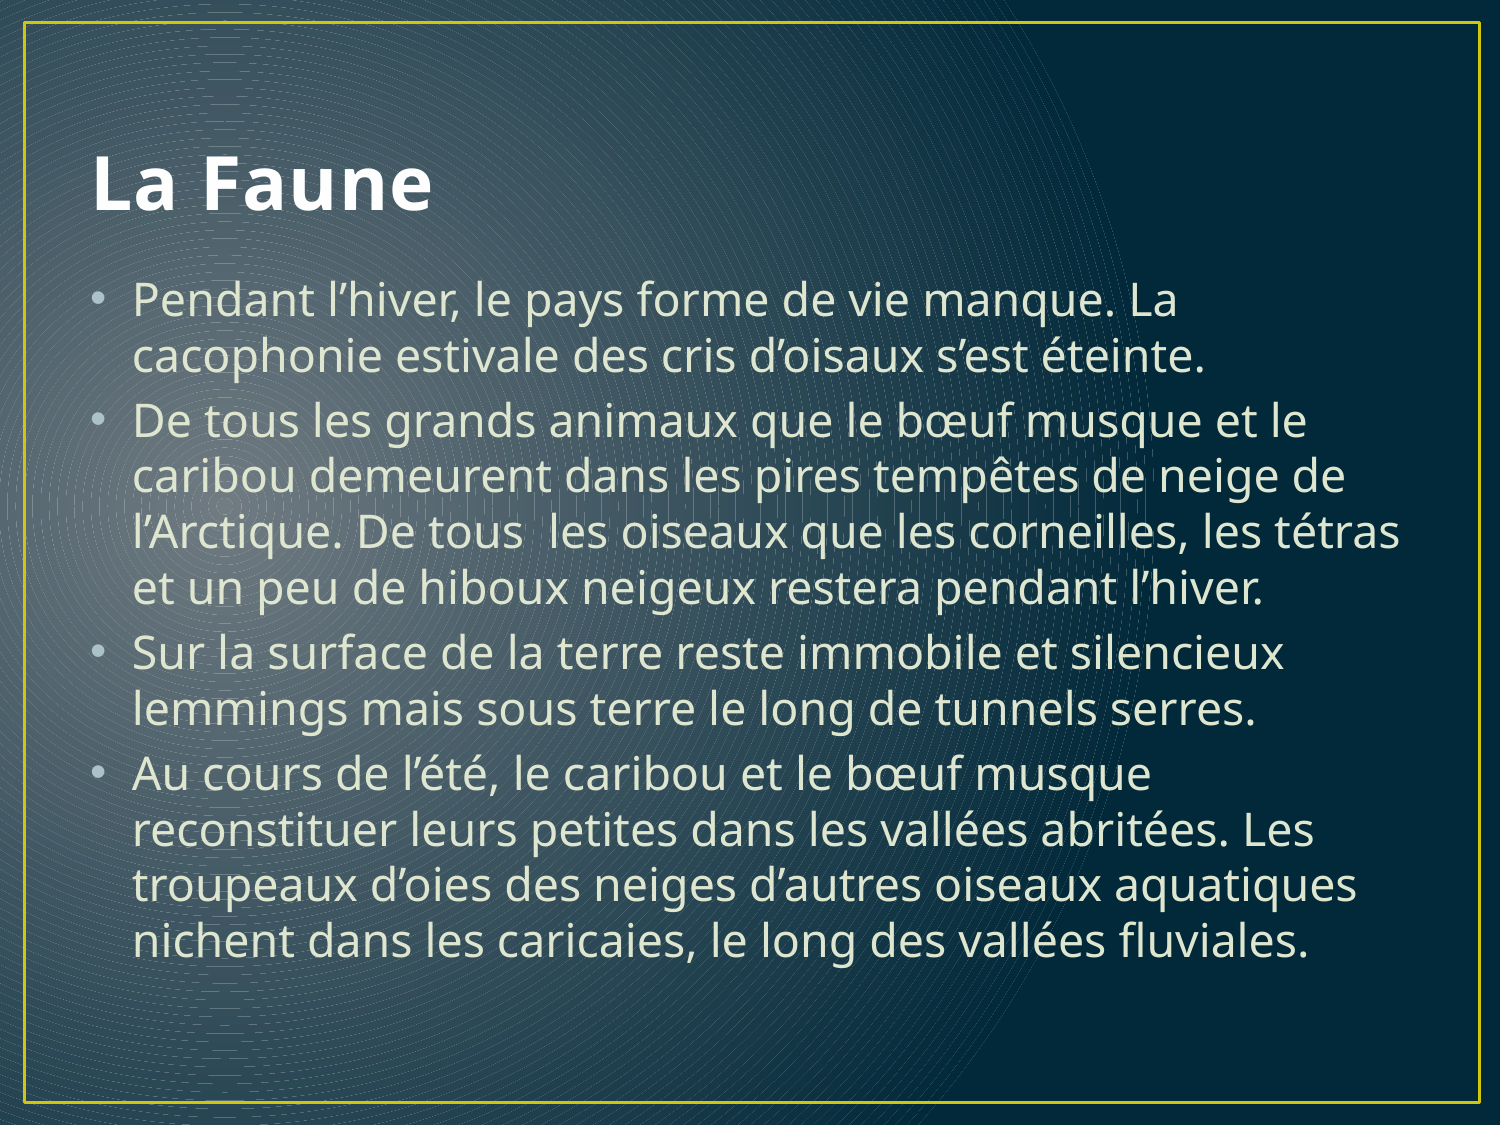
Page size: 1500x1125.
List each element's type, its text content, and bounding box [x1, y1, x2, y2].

list Pendant l’hiver, le pays forme de vie manque. La cacophonie estivale des cris d’oisaux s’est éteinte. De tous les grands animaux que le bœuf musque et le caribou demeurent dans les pires tempêtes de neige de l’Arctique. De tous les oiseaux que les corneilles, les tétras et un peu de hiboux neigeux restera pendant l’hiver. Sur la surface de la terre reste immobile et silencieux lemmings mais sous terre le long de tunnels serres. Au cours de l’été, le caribou et le bœuf musque reconstituer leurs petites dans les vallées abritées. Les troupeaux d’oies des neiges d’autres oiseaux aquatiques nichent dans les caricaies, le long des vallées fluviales. [75, 262, 1425, 1005]
title La Faune [75, 45, 1425, 233]
